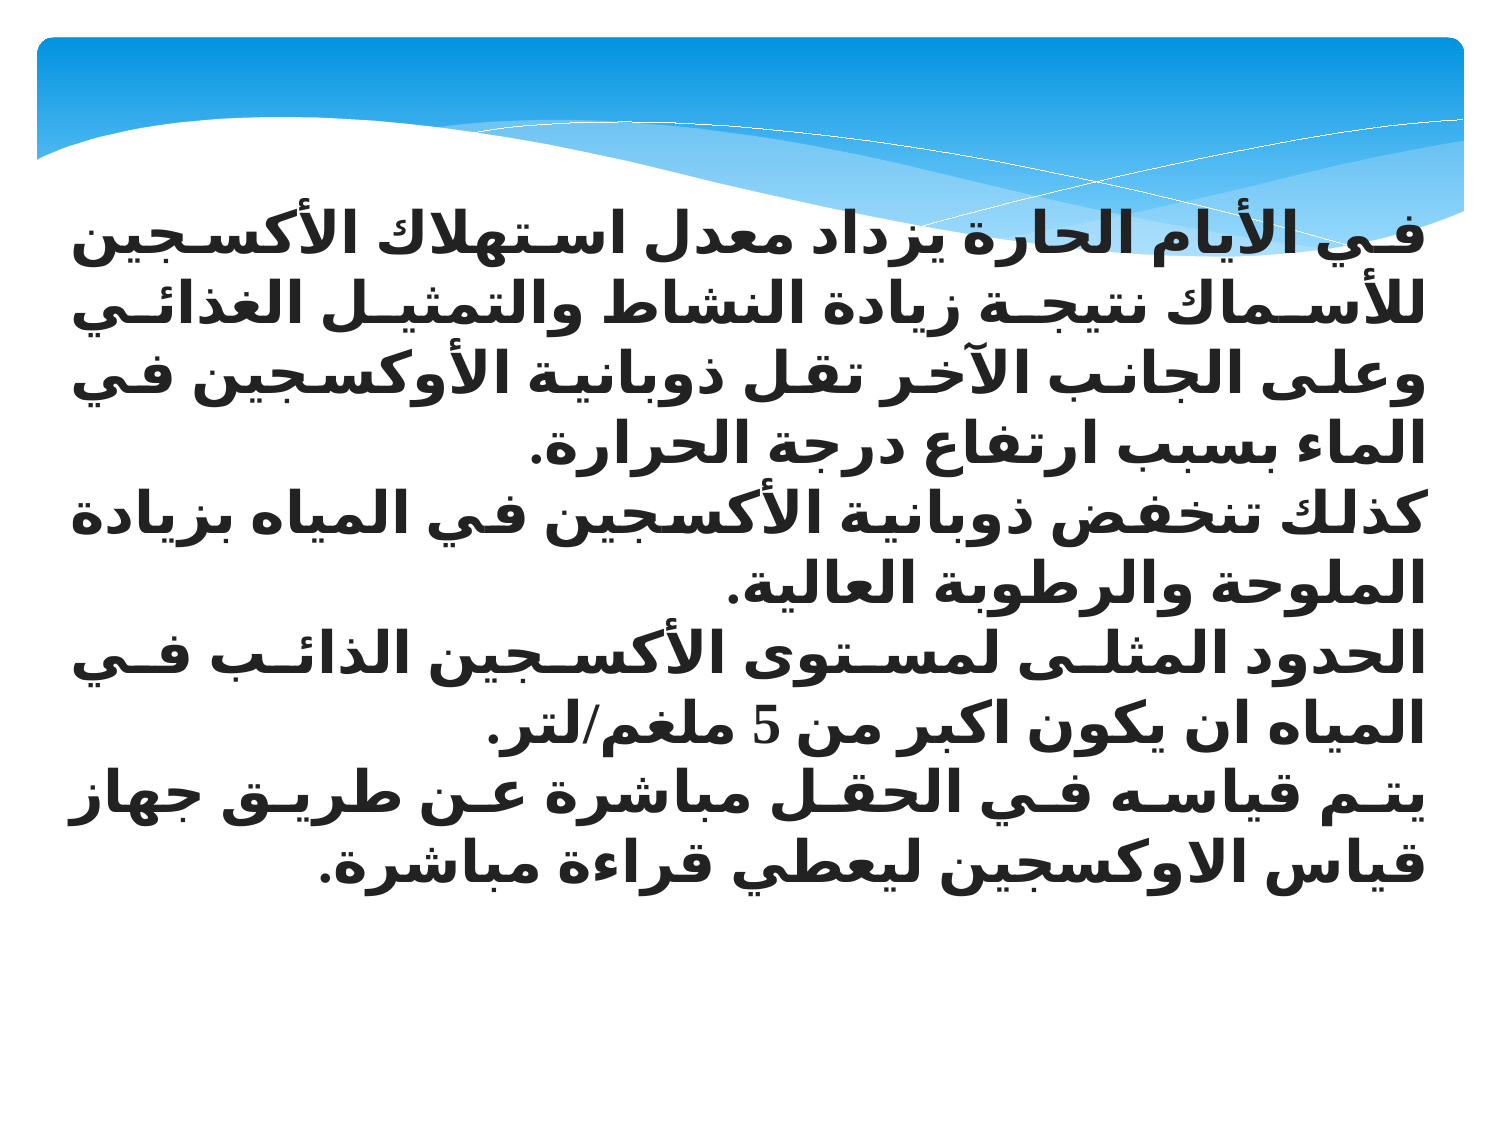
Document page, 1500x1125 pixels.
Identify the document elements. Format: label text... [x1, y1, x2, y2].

text_box في الأيام الحارة يزداد معدل استهلاك الأكسجين للأسماك نتيجة زيادة النشاط والتمثيل الغذائي وعلى الجانب الآخر تقل ذوبانية الأوكسجين في الماء بسبب ارتفاع درجة الحرارة. كذلك تنخفض ذوبانية الأكسجين في المياه بزيادة الملوحة والرطوبة العالية. الحدود المثلى لمستوى الأكسجين الذائب في المياه ان يكون اكبر من 5 ملغم/لتر. يتم قياسه في الحقل مباشرة عن طريق جهاز قياس الاوكسجين ليعطي قراءة مباشرة. [55, 187, 1444, 902]
